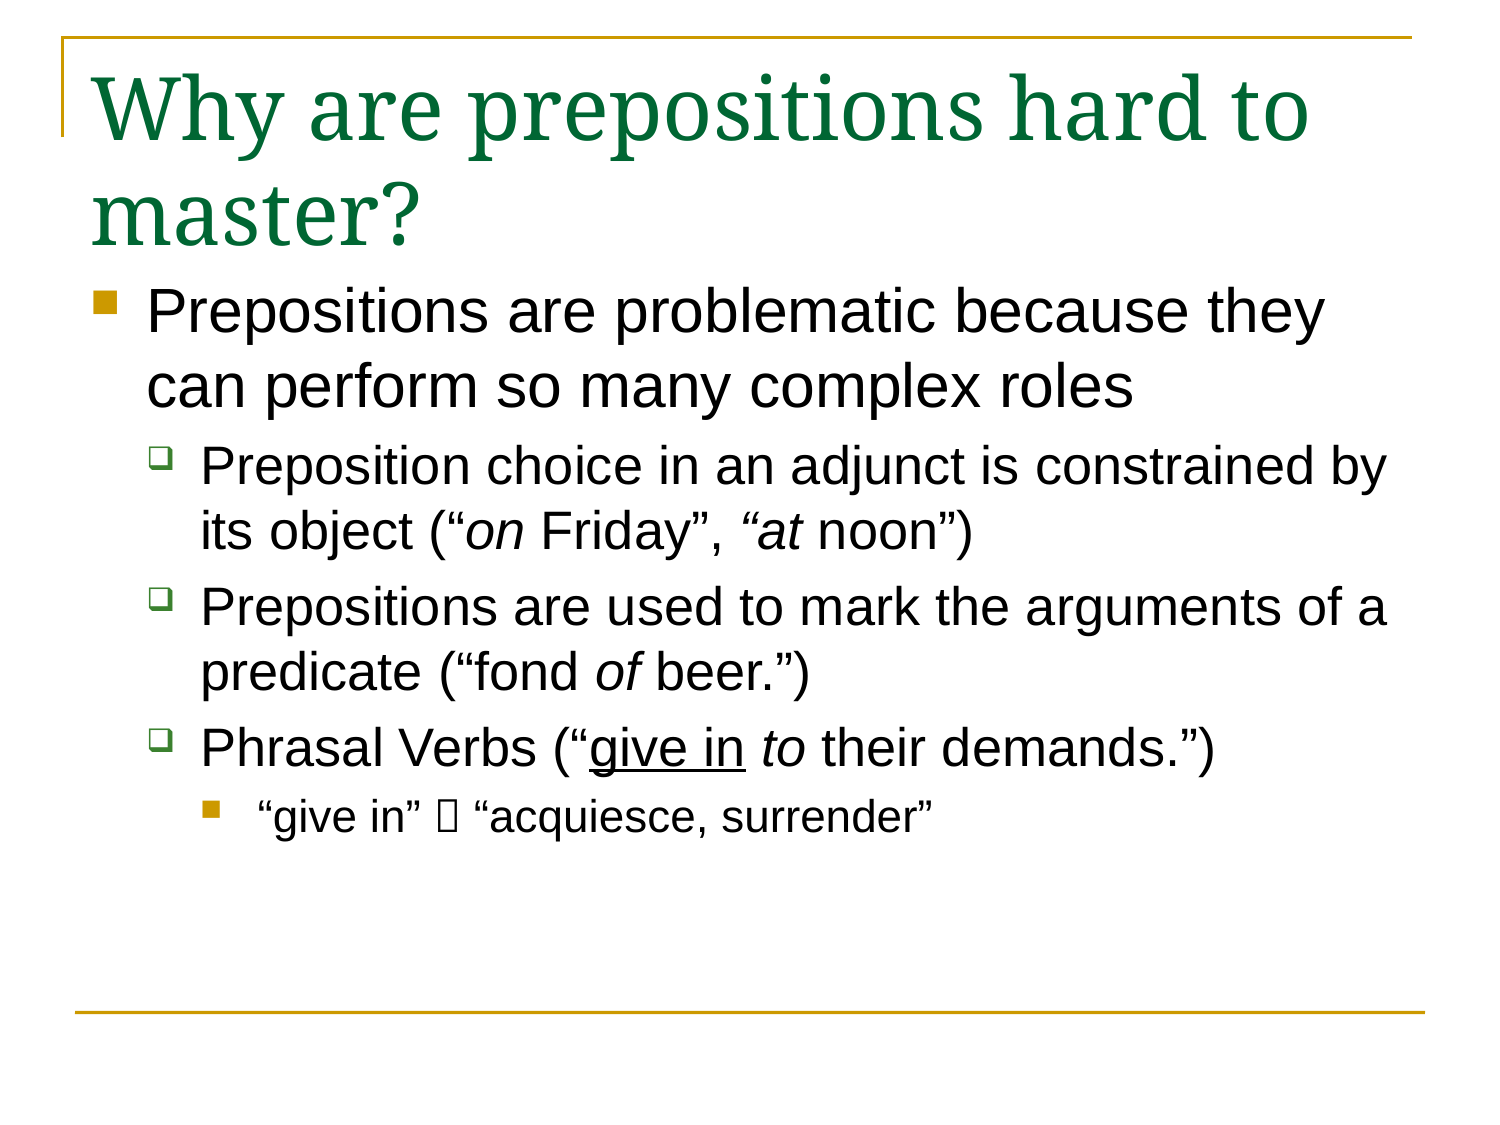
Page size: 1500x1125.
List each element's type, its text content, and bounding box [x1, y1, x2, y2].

title Why are prepositions hard to master? [74, 45, 1426, 233]
list Prepositions are problematic because they can perform so many complex roles Preposition choice in an adjunct is constrained by its object (“on Friday”, “at noon”) Prepositions are used to mark the arguments of a predicate (“fond of beer.”) Phrasal Verbs (“give in to their demands.”) “give in”  “acquiesce, surrender” [74, 262, 1426, 1006]
